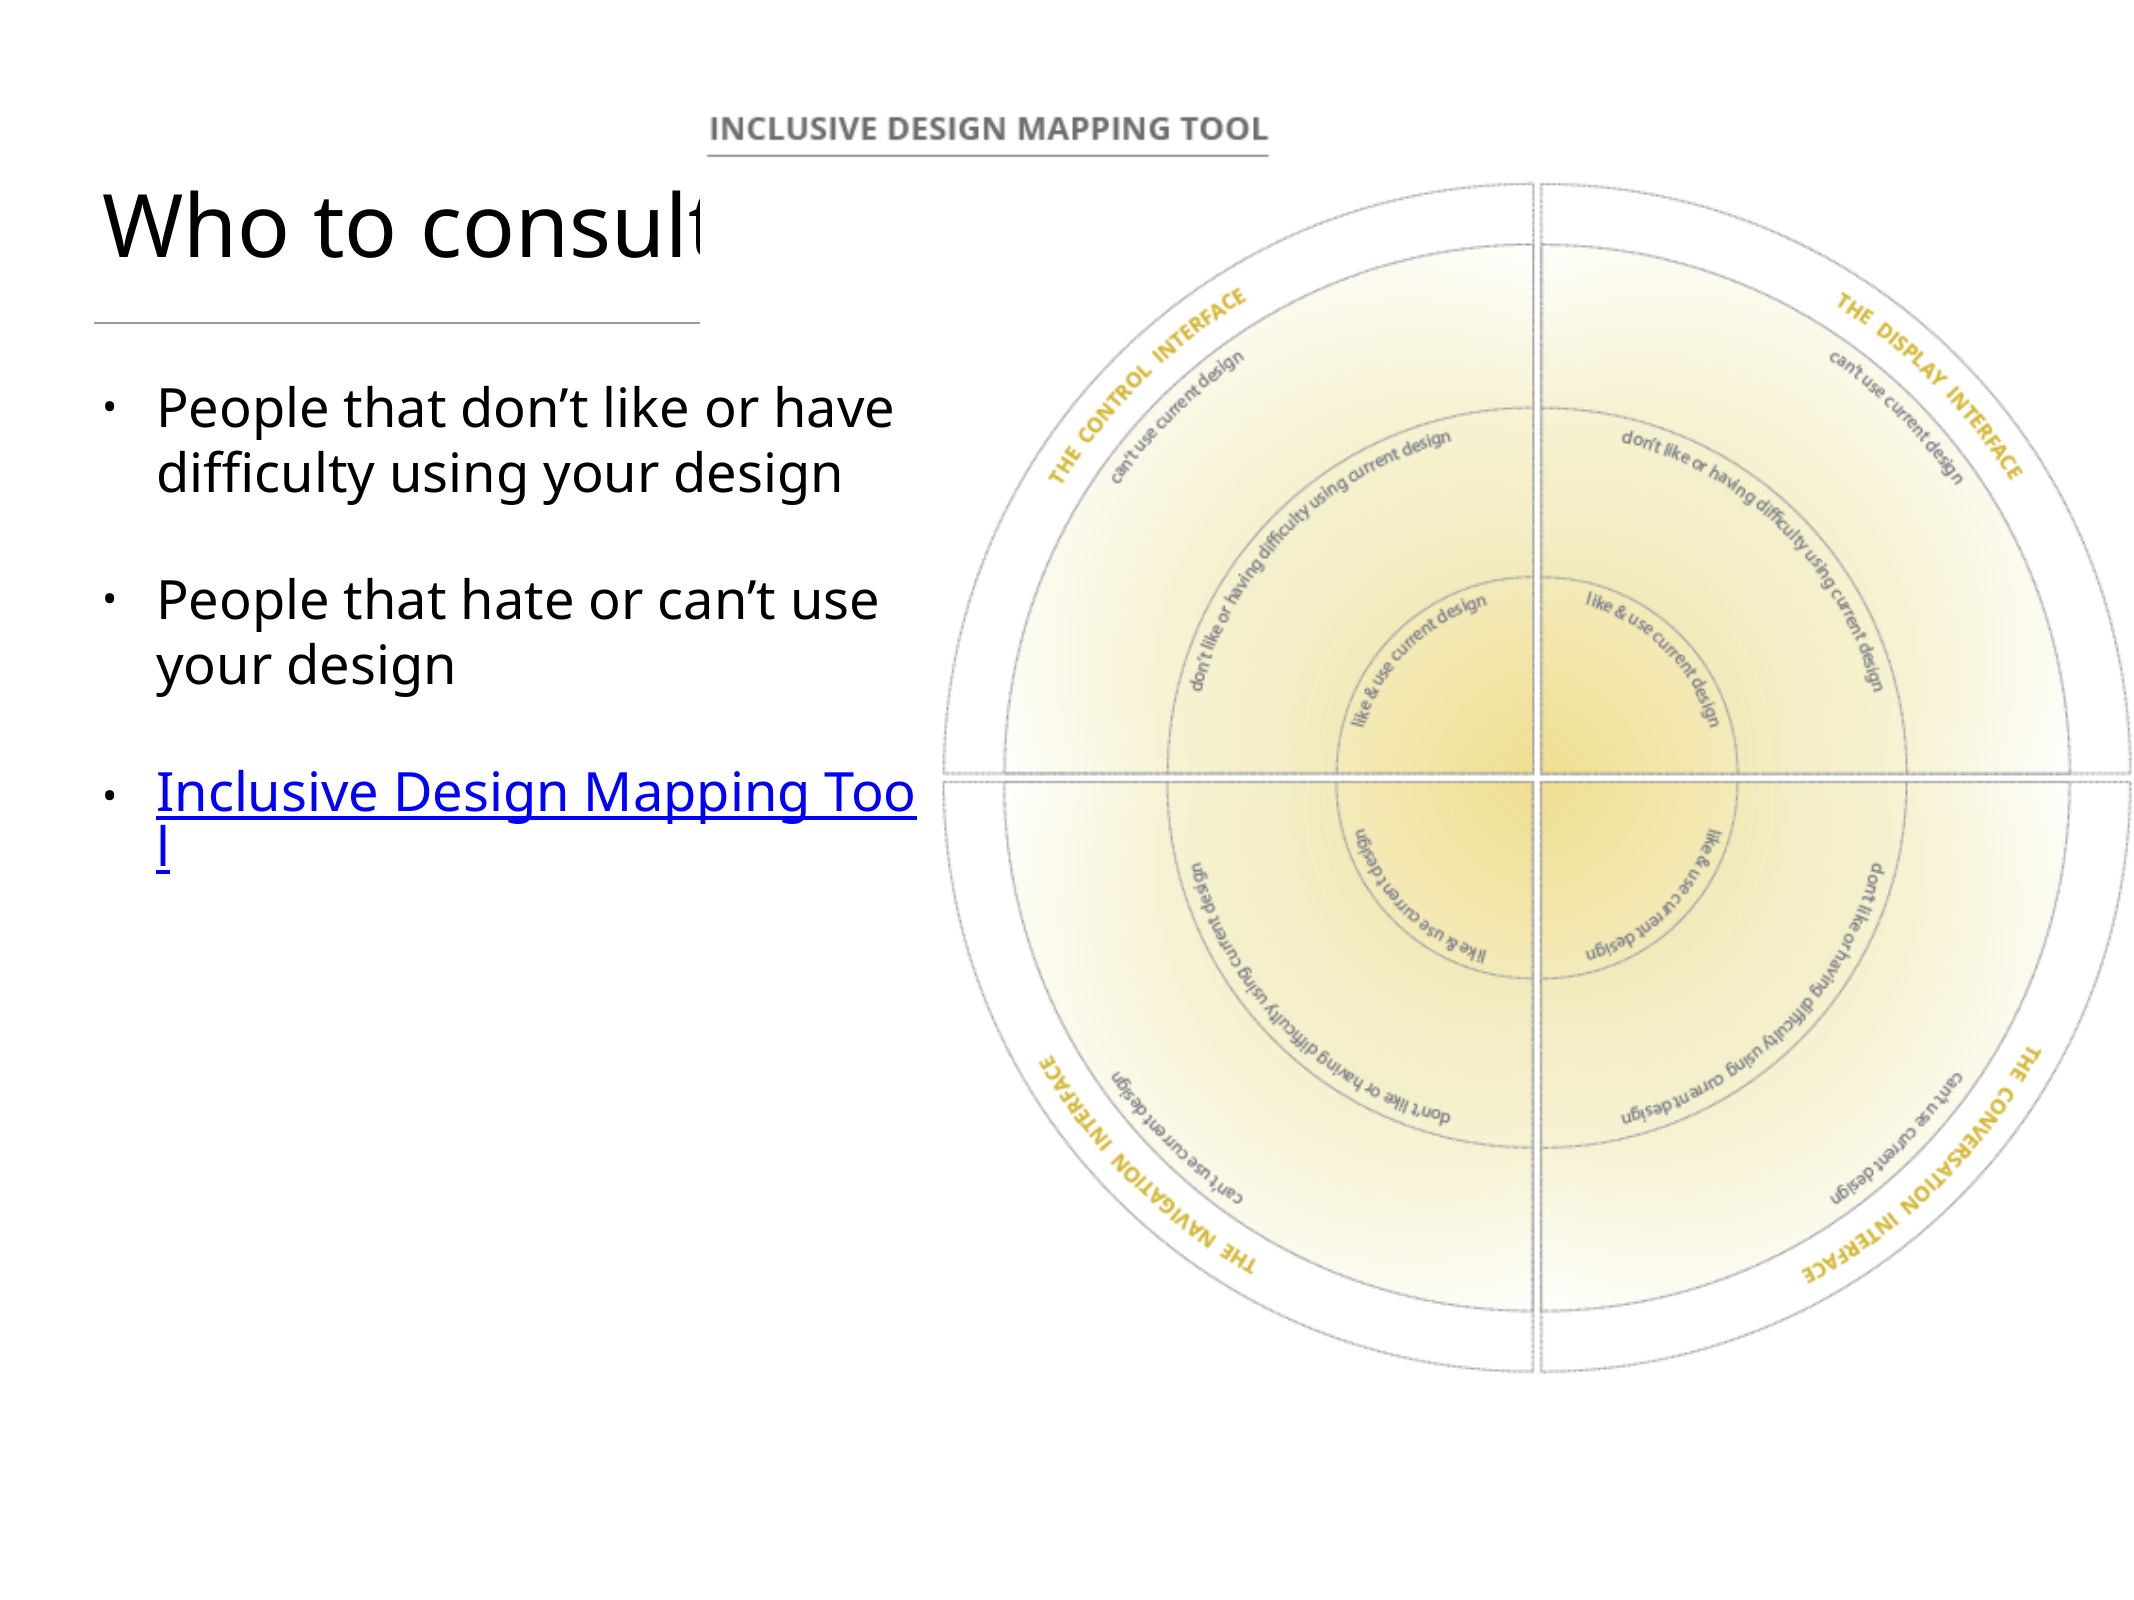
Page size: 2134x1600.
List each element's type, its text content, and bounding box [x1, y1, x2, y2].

title Who to consult…. [93, 53, 928, 284]
list People that don’t like or have difficulty using your design People that hate or can’t use your design Inclusive Design Mapping Tool [93, 364, 928, 1459]
picture [700, 95, 2134, 1385]
